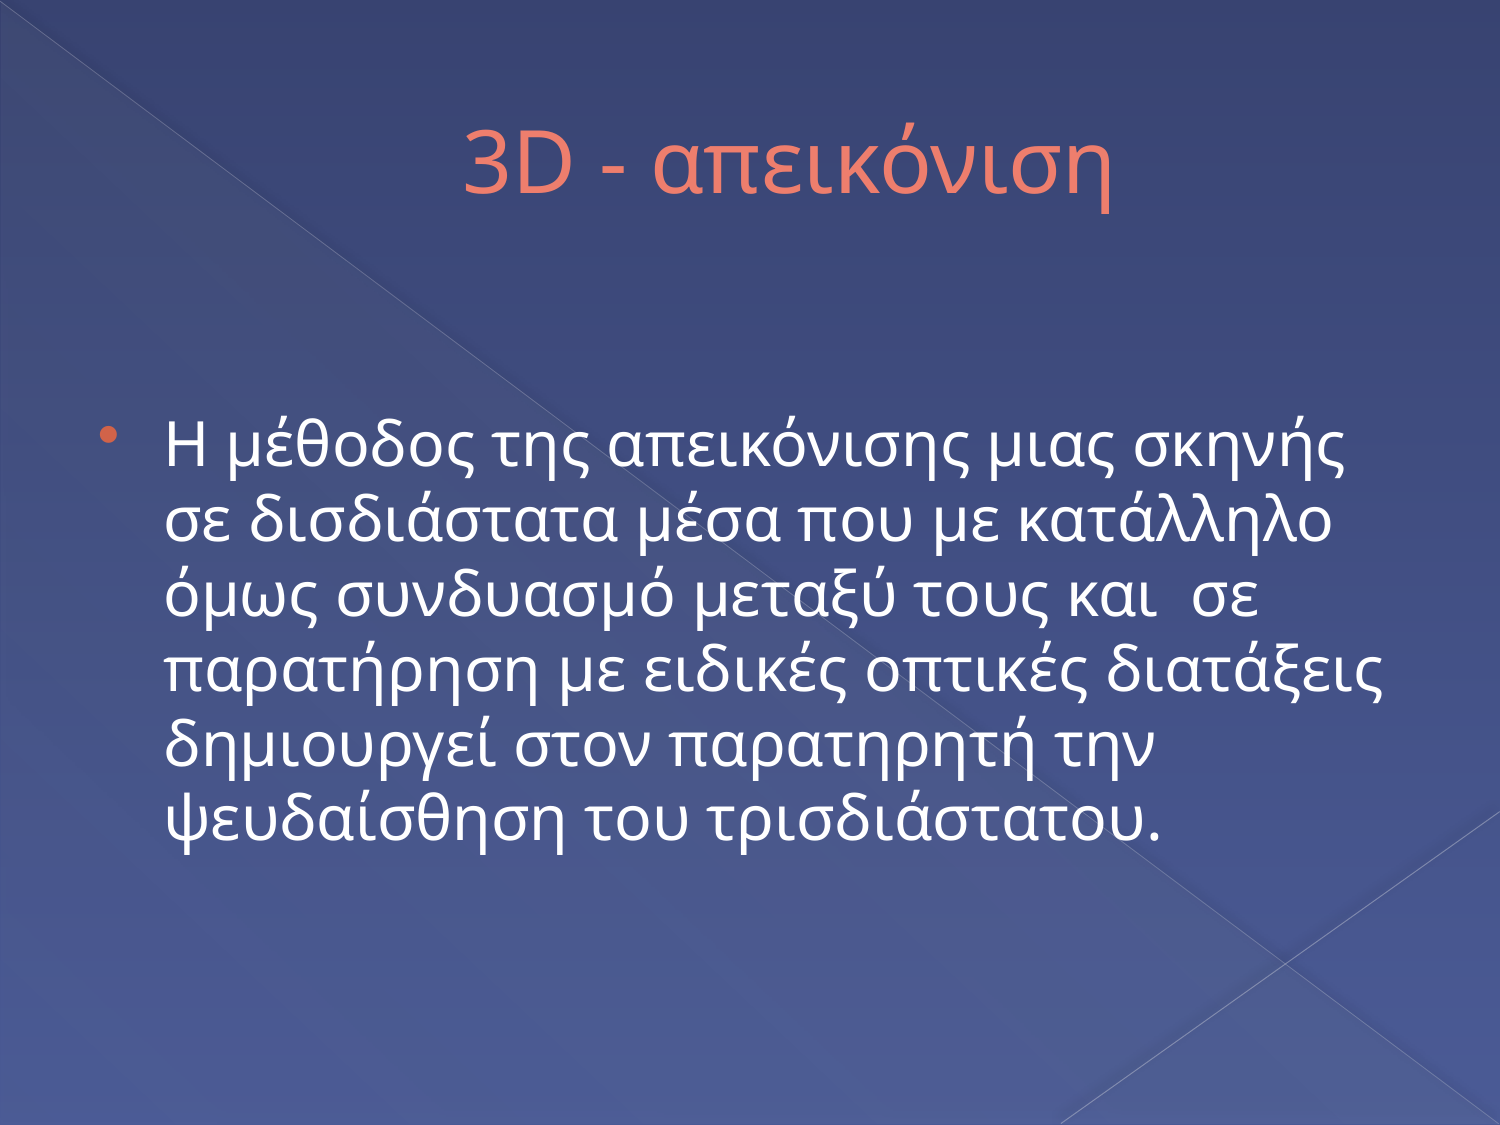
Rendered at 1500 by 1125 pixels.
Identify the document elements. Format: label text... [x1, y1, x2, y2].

list Η μέθοδος της απεικόνισης μιας σκηνής σε δισδιάστατα μέσα που με κατάλληλο όμως συνδυασμό μεταξύ τους και σε παρατήρηση με ειδικές οπτικές διατάξεις δημιουργεί στον παρατηρητή την ψευδαίσθηση του τρισδιάστατου. [75, 308, 1425, 1059]
title 3D - απεικόνιση [75, 43, 1425, 274]
